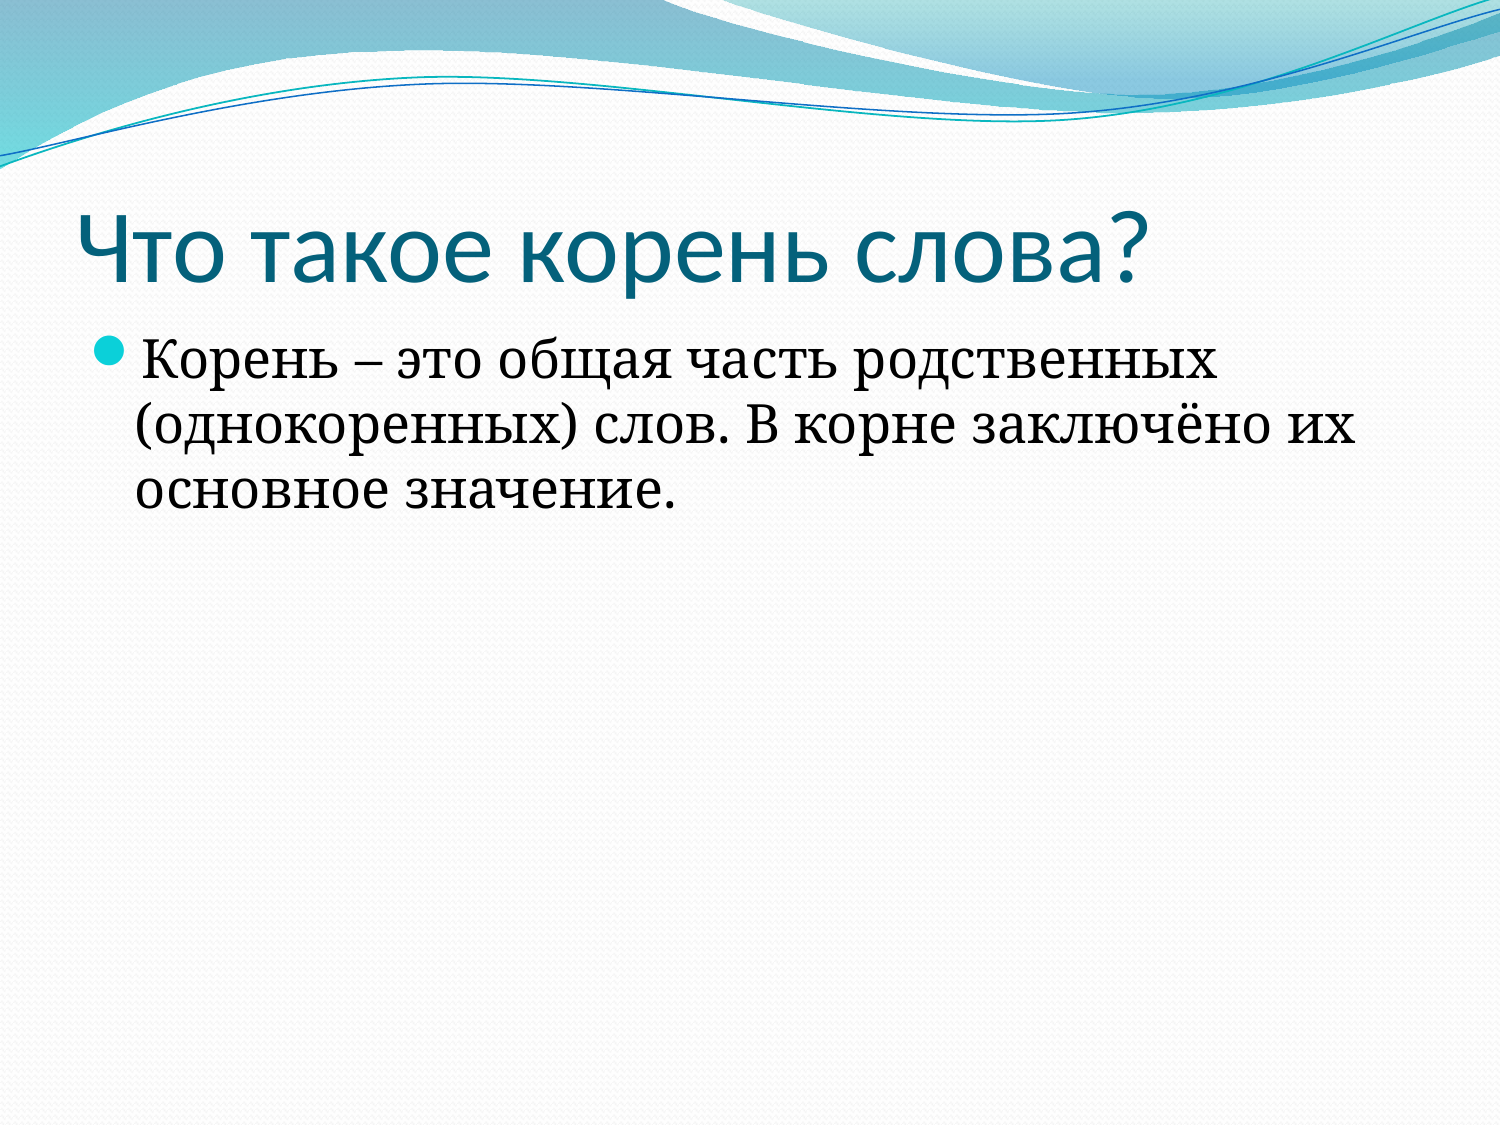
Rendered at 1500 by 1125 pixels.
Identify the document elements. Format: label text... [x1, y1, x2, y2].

title Что такое корень слова? [75, 115, 1425, 303]
list Корень – это общая часть родственных (однокоренных) слов. В корне заключёно их основное значение. [75, 317, 1425, 1038]
